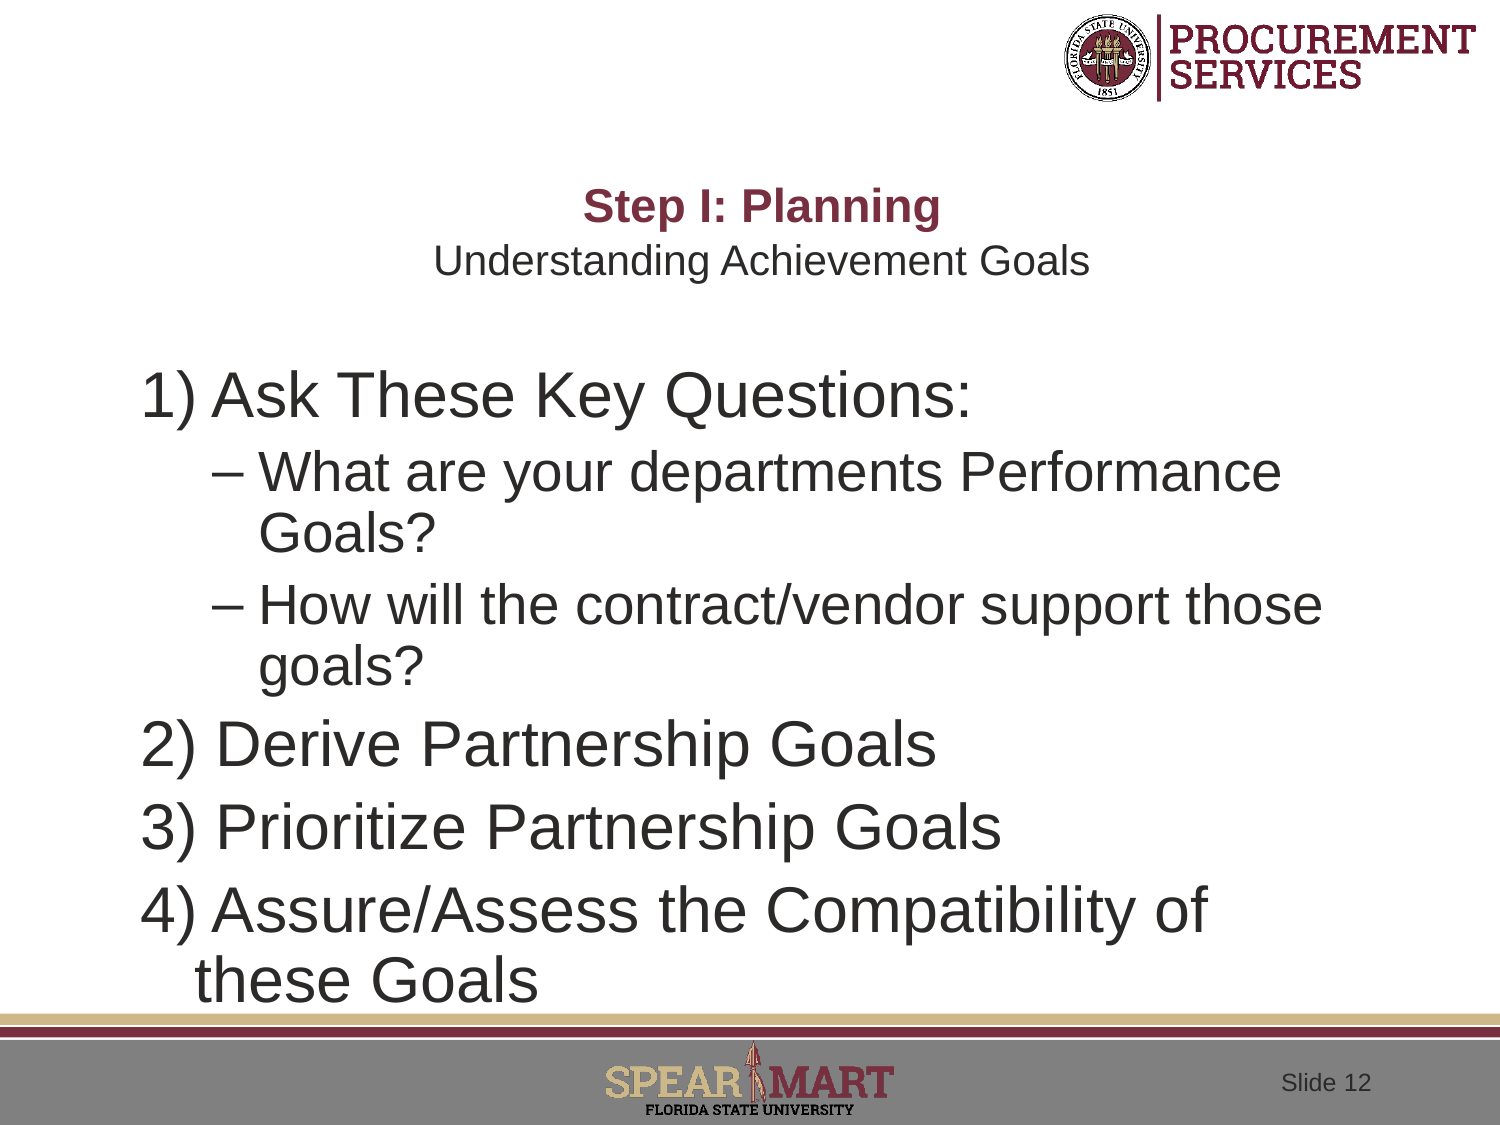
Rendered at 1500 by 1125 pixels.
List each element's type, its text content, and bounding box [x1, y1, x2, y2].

picture [1062, 12, 1500, 104]
picture [606, 1040, 894, 1115]
list 1) Ask These Key Questions: What are your departments Performance Goals? How will the contract/vendor support those goals? 2) Derive Partnership Goals 3) Prioritize Partnership Goals 4) Assure/Assess the Compatibility of these Goals [125, 355, 1400, 1029]
title Step I: Planning Understanding Achievement Goals [87, 167, 1438, 355]
